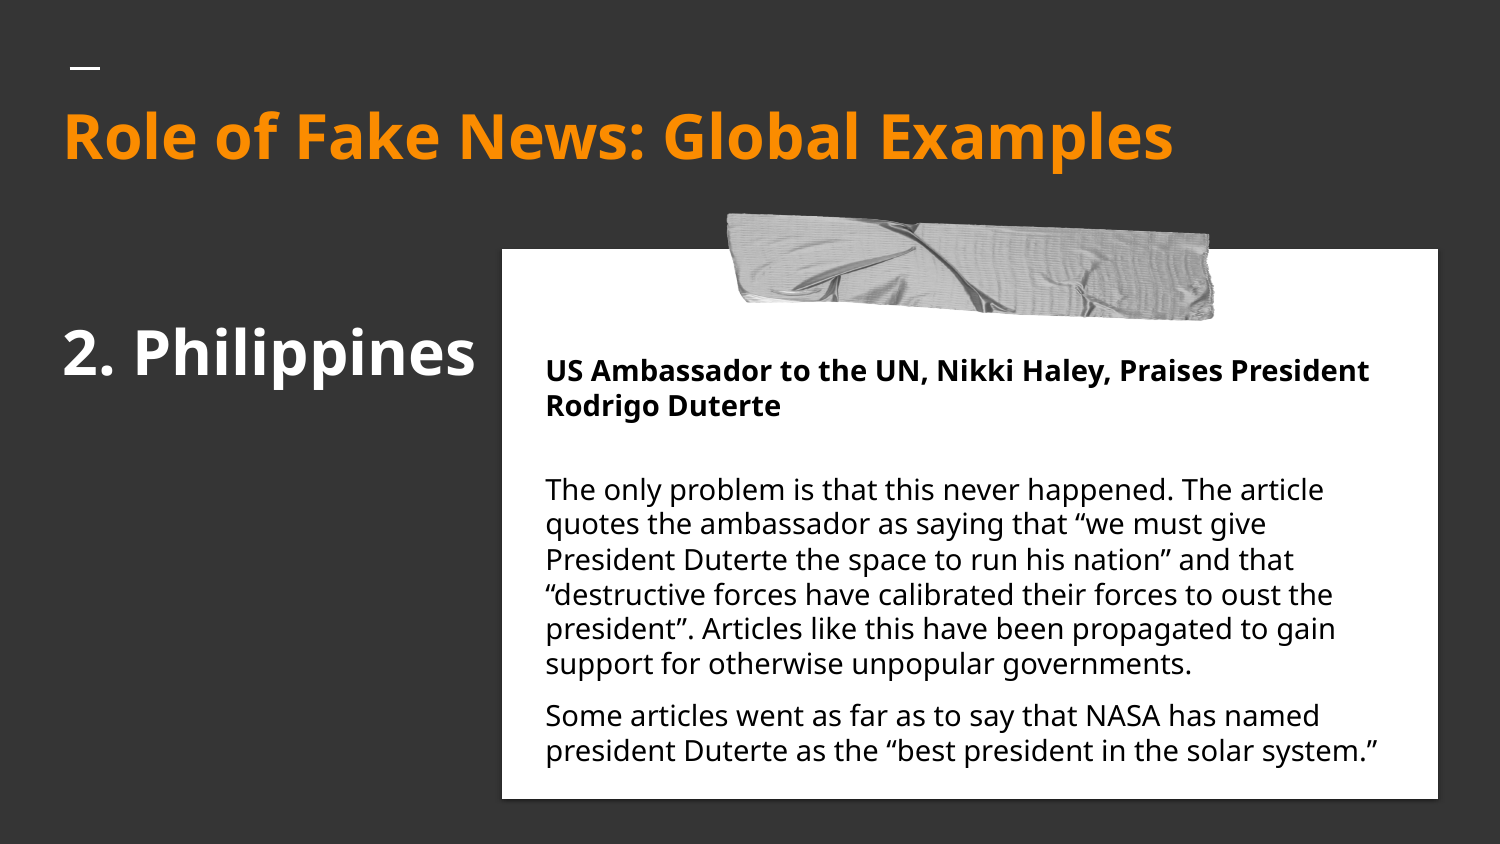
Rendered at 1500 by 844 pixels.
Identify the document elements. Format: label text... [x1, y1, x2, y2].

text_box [465, 217, 1476, 821]
picture [726, 212, 834, 217]
text_box 2. Philippines [47, 298, 460, 422]
title Role of Fake News: Global Examples [47, 81, 1463, 218]
